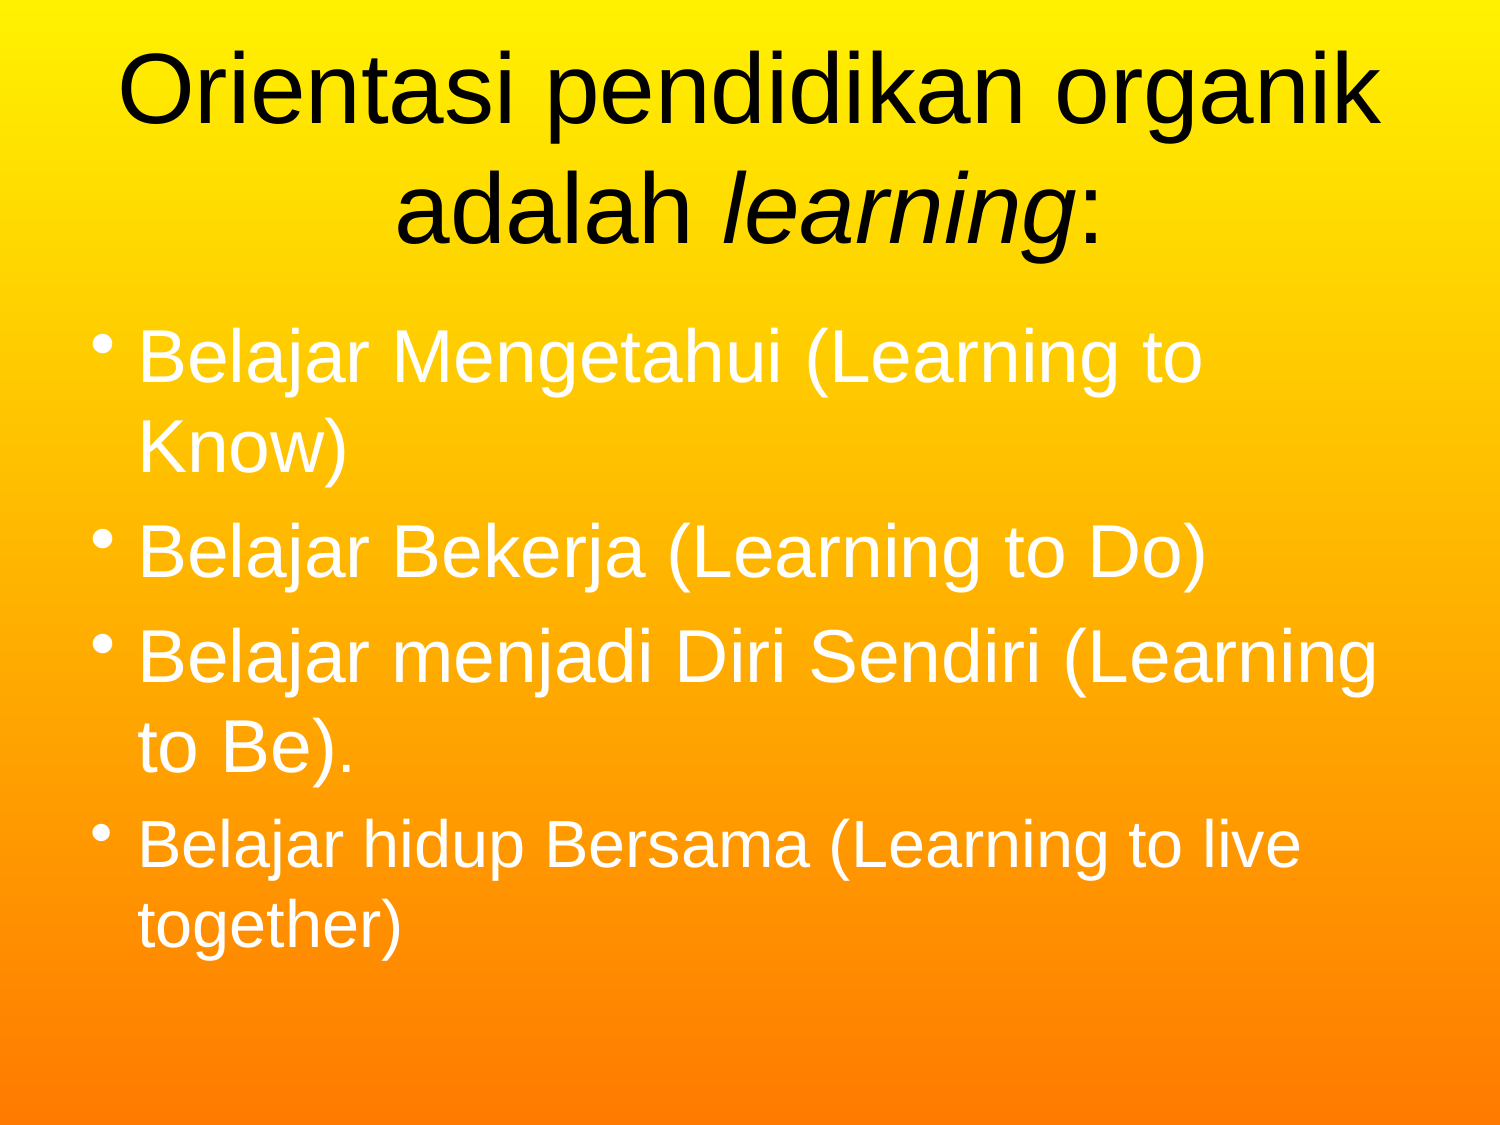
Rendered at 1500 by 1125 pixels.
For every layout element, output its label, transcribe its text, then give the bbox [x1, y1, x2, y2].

list Belajar Mengetahui (Learning to Know) Belajar Bekerja (Learning to Do) Belajar menjadi Diri Sendiri (Learning to Be). Belajar hidup Bersama (Learning to live together) [74, 299, 1426, 1006]
title Orientasi pendidikan organik adalah learning: [74, 0, 1426, 288]
